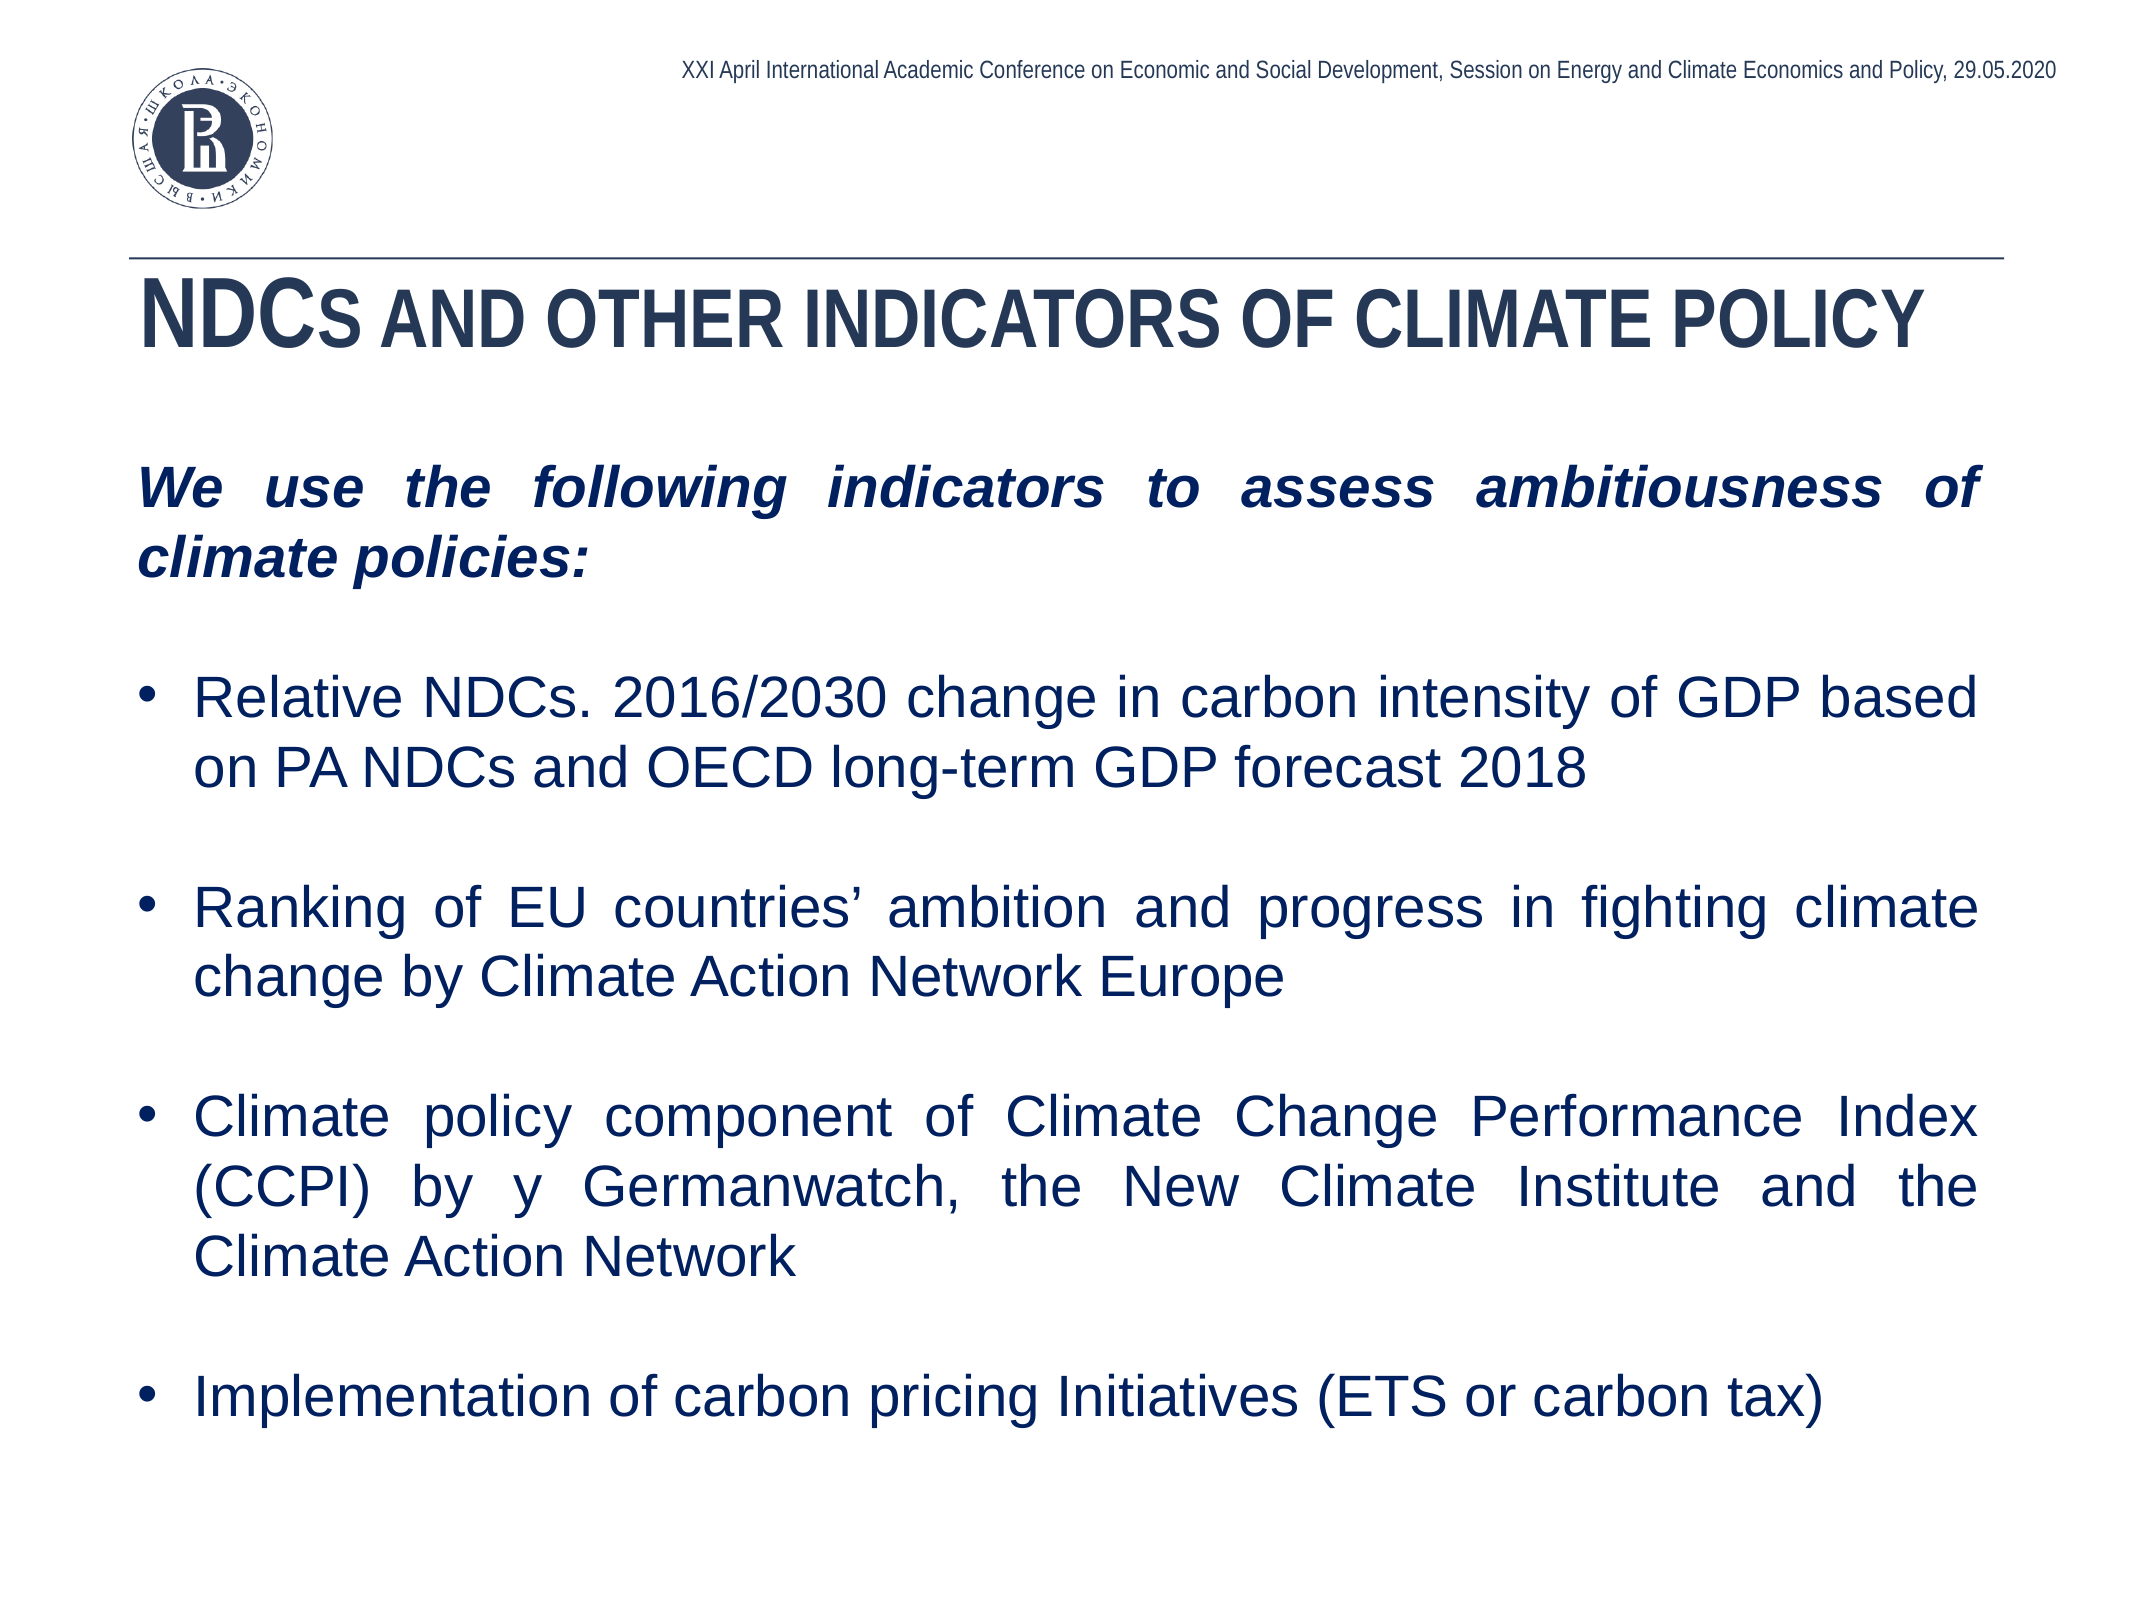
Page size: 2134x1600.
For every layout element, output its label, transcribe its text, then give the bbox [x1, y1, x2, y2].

text_box XXI April International Academic Conference on Economic and Social Development, Session on Energy and Climate Economics and Policy, 29.05.2020 [236, 45, 2070, 92]
text_box NDCs and Other Indicators of Climate Policy [130, 239, 2006, 510]
text_box We use the following indicators to assess ambitiousness of climate policies: Relative NDCs. 2016/2030 change in carbon intensity of GDP based on PA NDCs and OECD long-term GDP forecast 2018 Ranking of EU countries’ ambition and progress in fighting climate change by Climate Action Network Europe Climate policy component of Climate Change Performance Index (CCPI) by y Germanwatch, the New Climate Institute and the Climate Action Network Implementation of carbon pricing Initiatives (ETS or carbon tax) [129, 440, 1990, 1437]
picture [131, 68, 273, 209]
